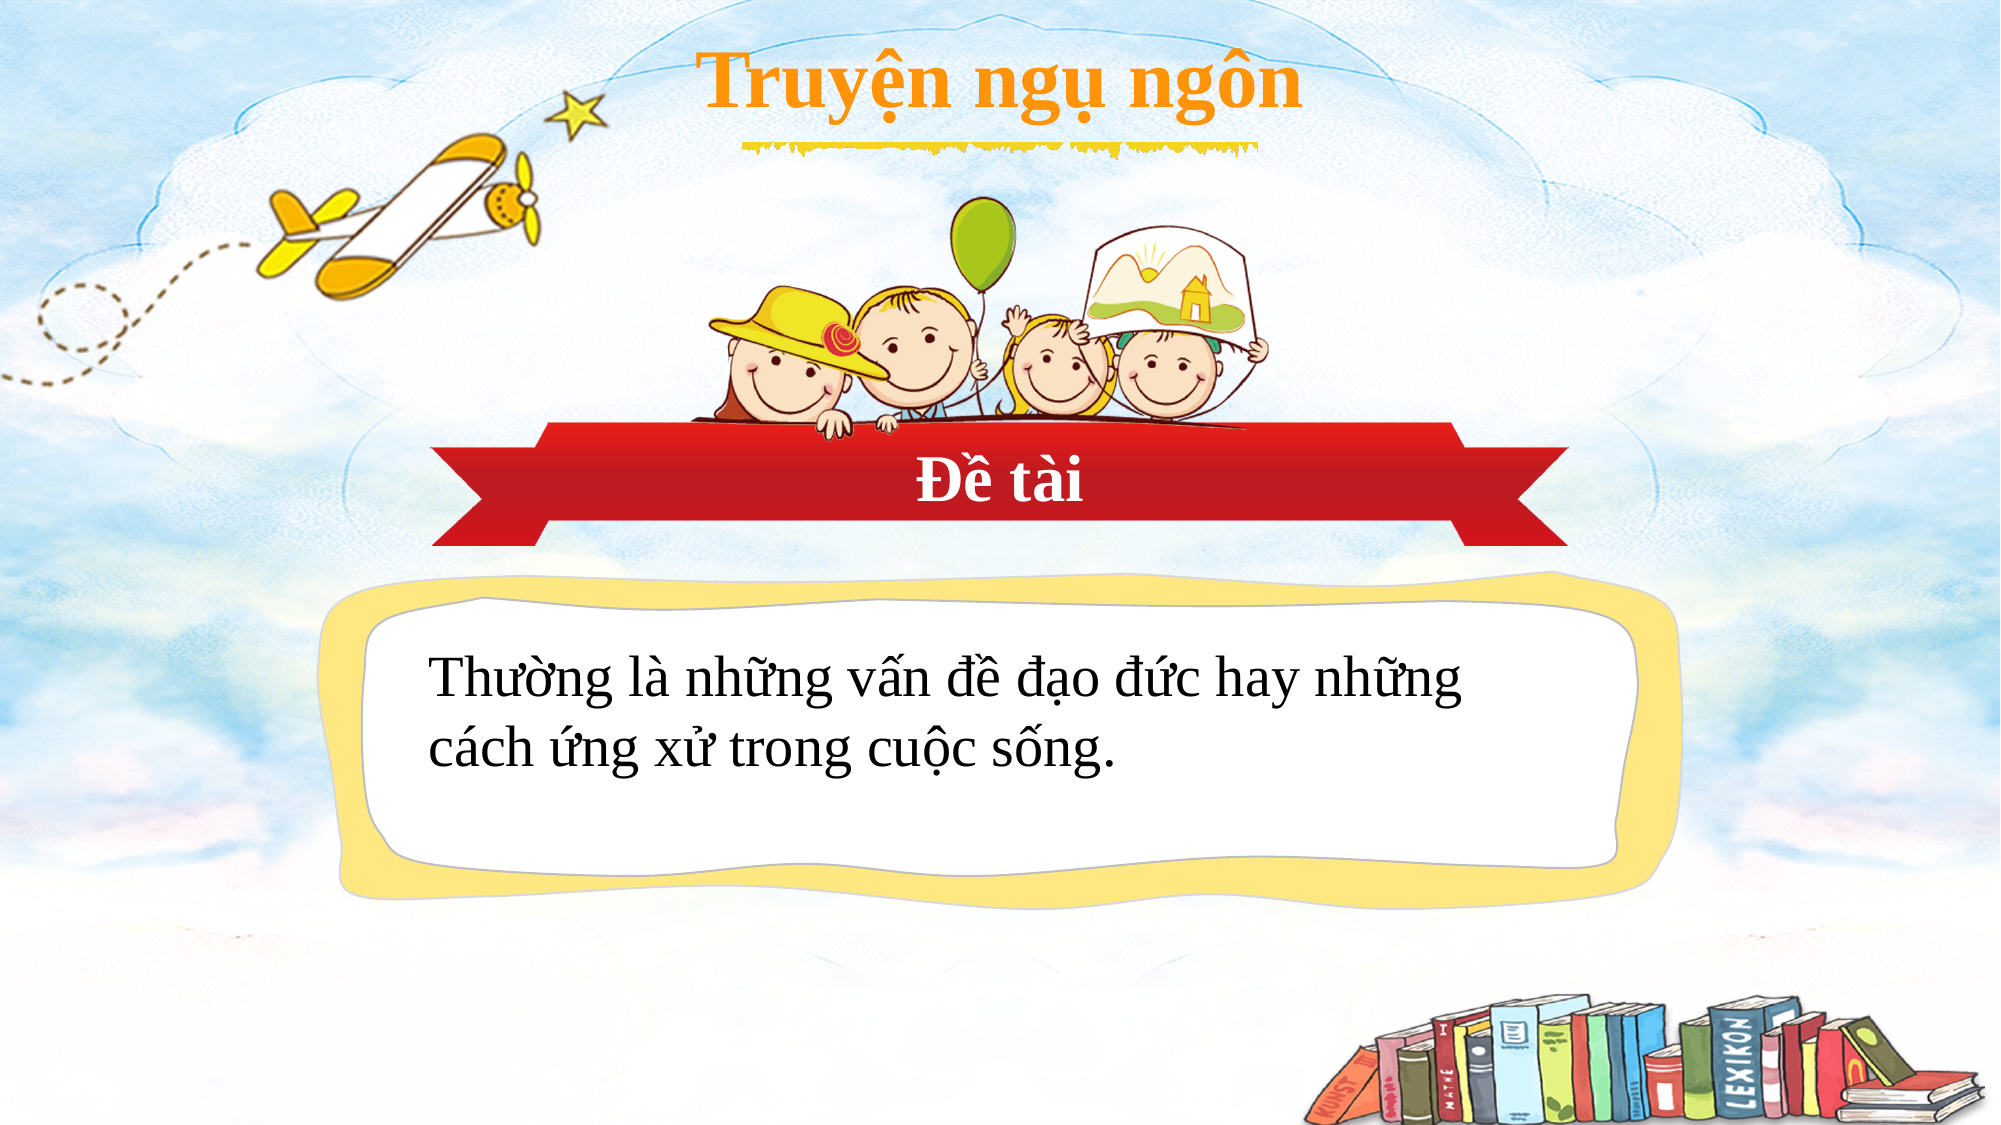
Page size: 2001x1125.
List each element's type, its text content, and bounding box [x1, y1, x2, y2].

picture [0, 0, 2001, 1125]
text_box Truyện ngụ ngôn [680, 16, 1320, 132]
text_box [317, 571, 1683, 910]
